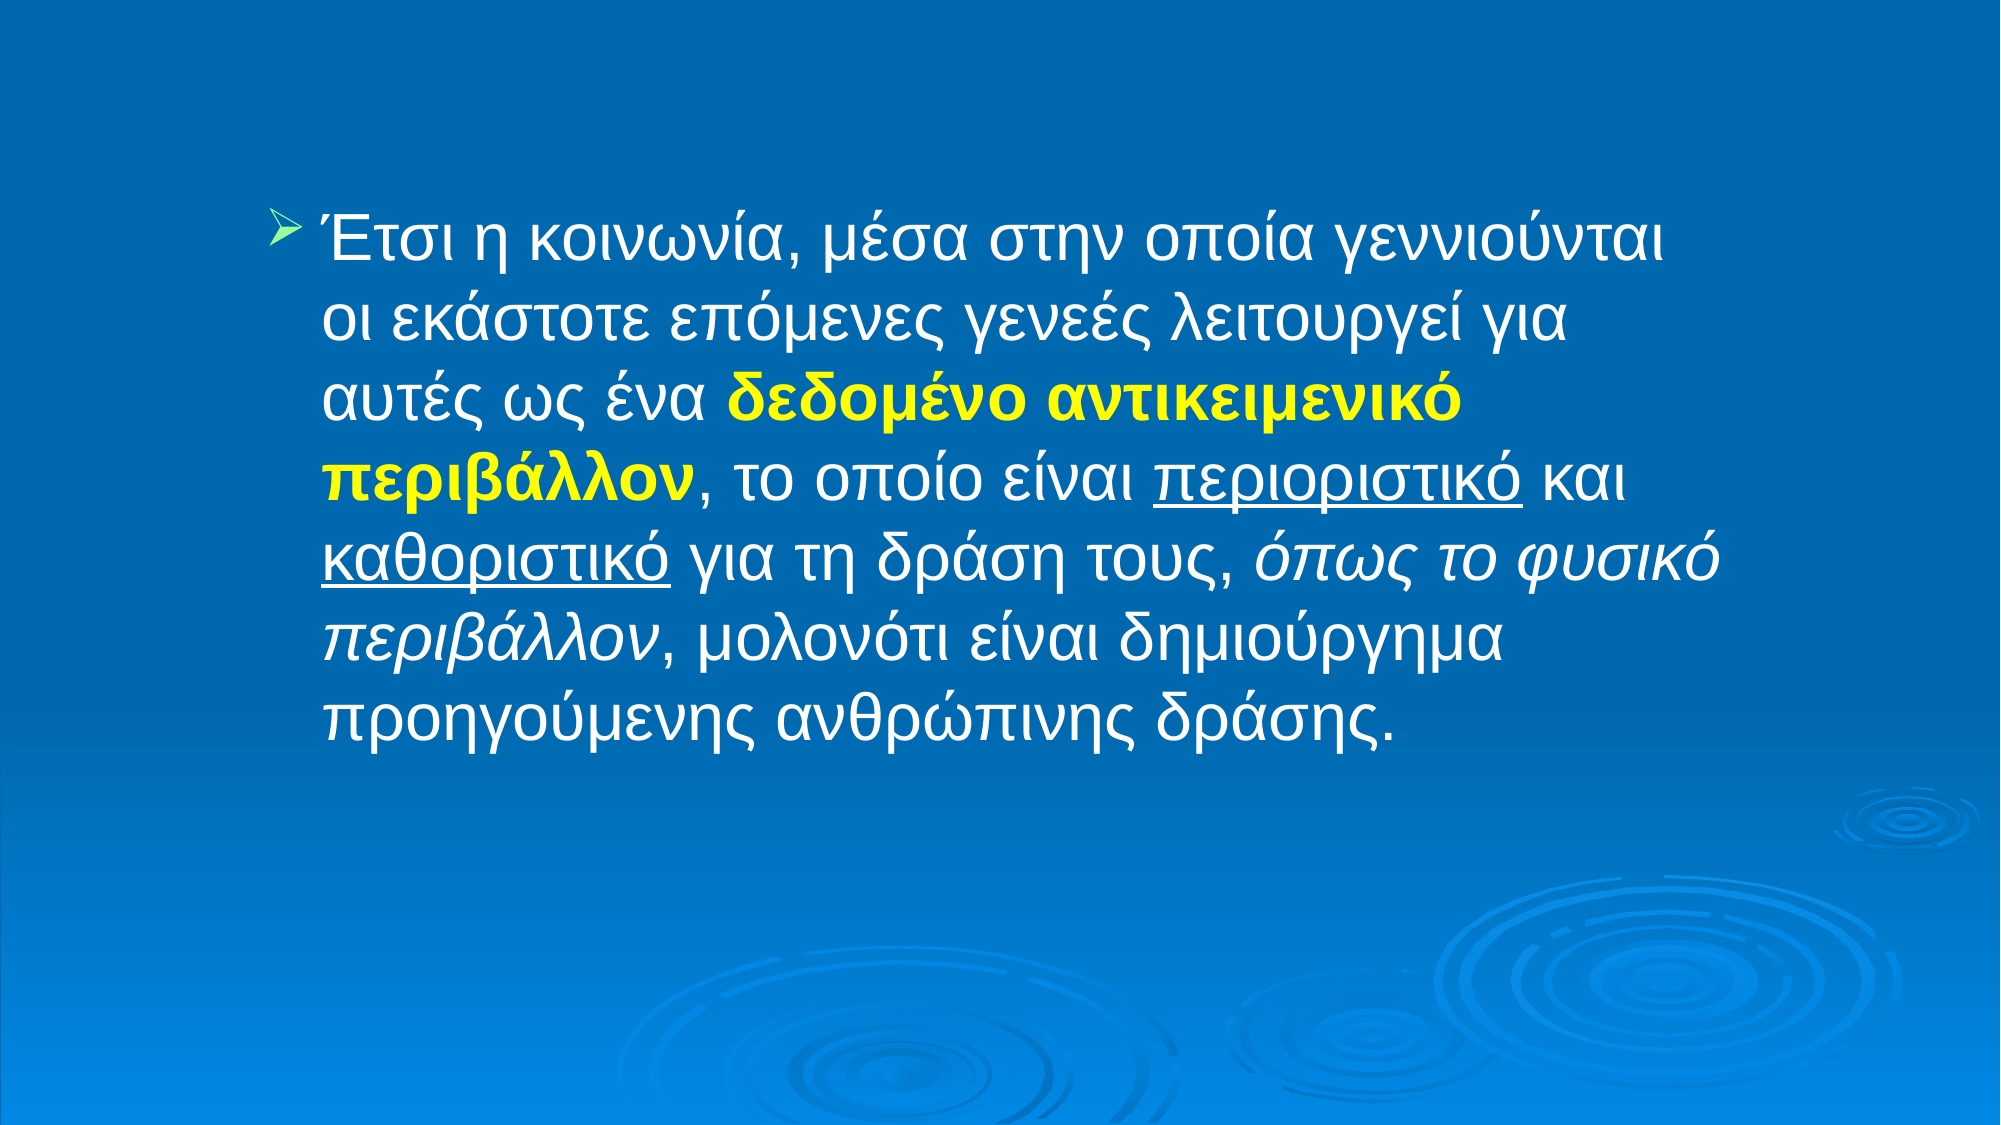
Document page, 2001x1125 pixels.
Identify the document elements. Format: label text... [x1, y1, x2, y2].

list Έτσι η κοινωνία, μέσα στην οποία γεννιούνται οι εκάστοτε επόμενες γενεές λειτουργεί για αυτές ως ένα δεδομένο αντικειμενικό περιβάλλον, το οποίο είναι περιοριστικό και καθοριστικό για τη δράση τους, όπως το φυσικό περιβάλλον, μολονότι είναι δημιούργημα προηγούμενης ανθρώπινης δράσης. [249, 0, 1750, 1125]
